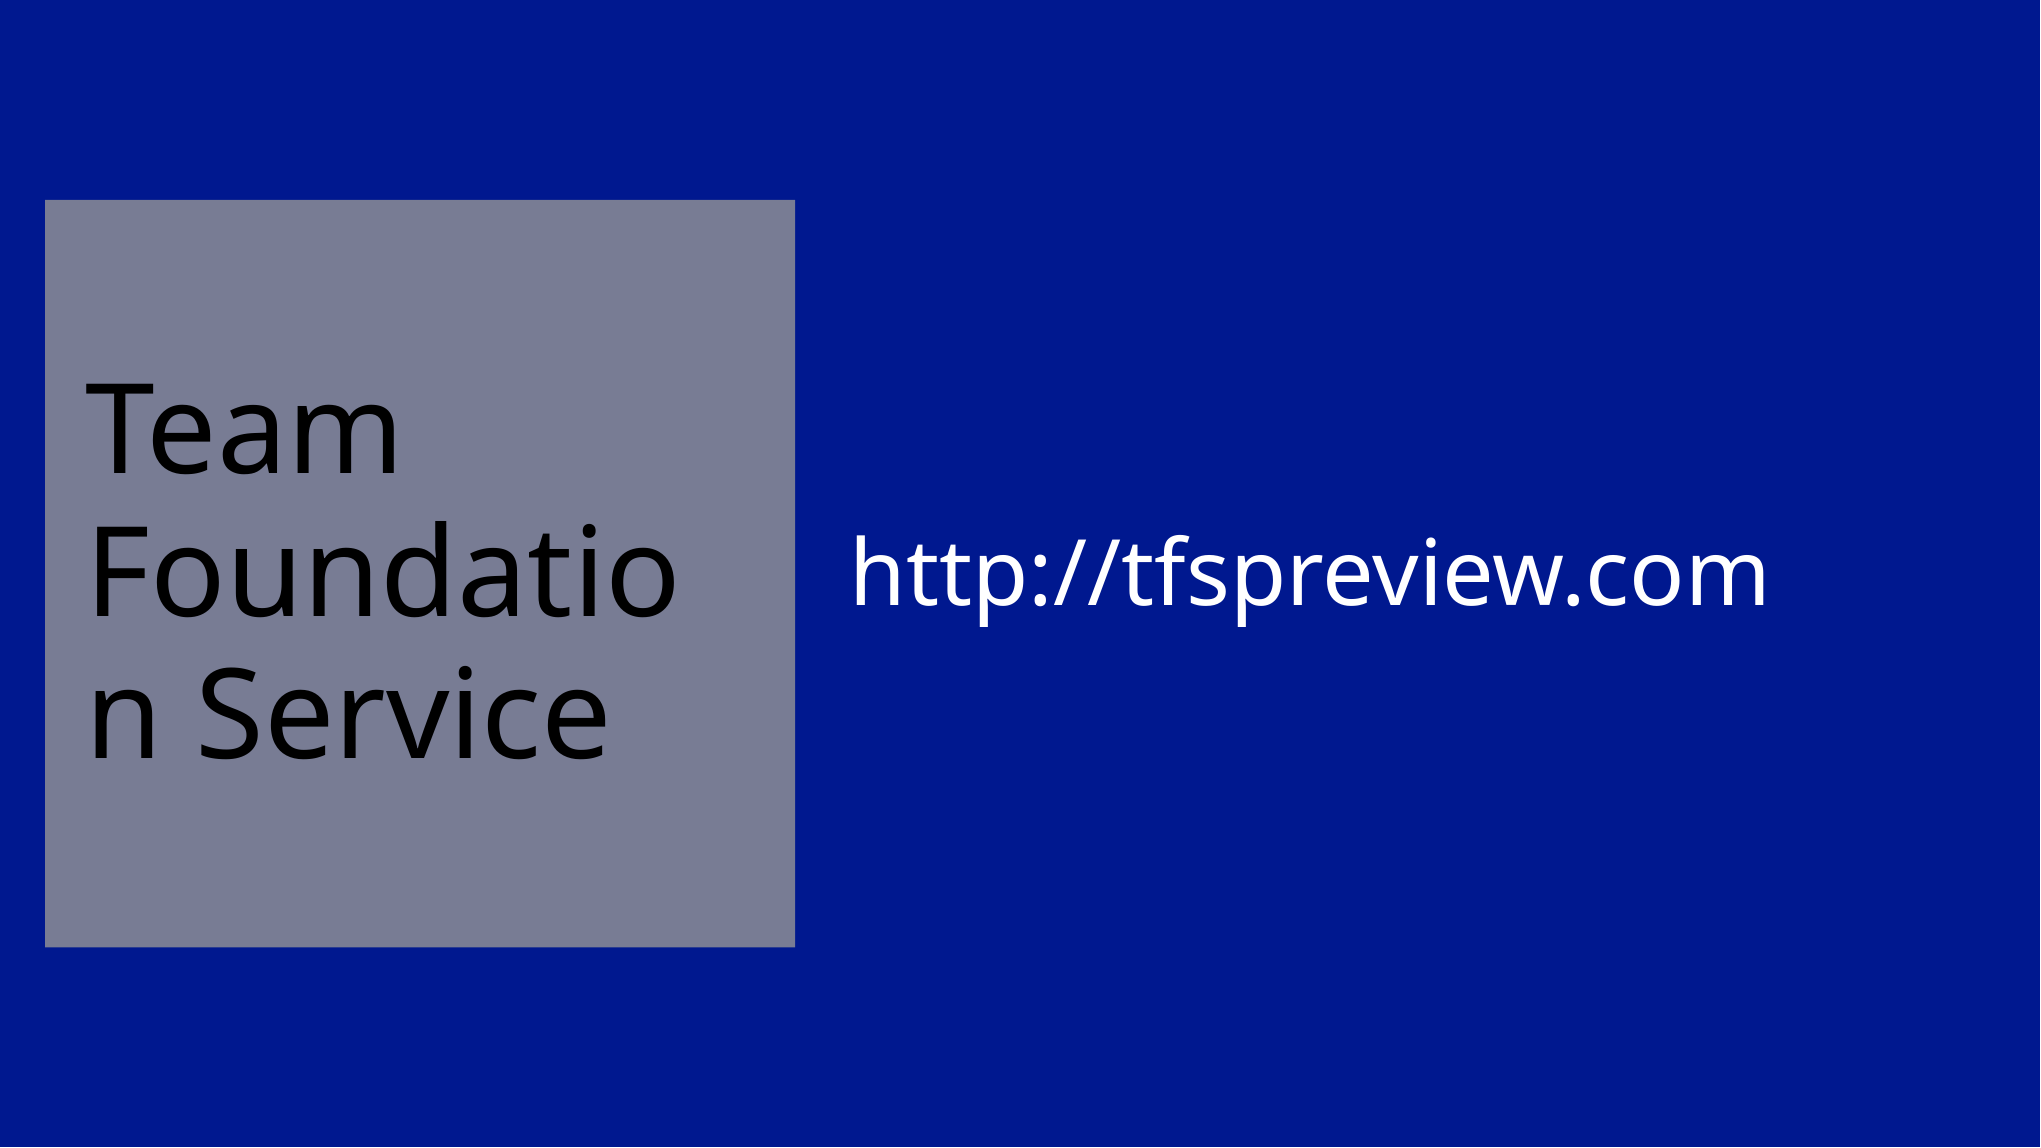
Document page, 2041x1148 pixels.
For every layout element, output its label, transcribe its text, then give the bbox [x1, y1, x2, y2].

title Team Foundation Service [45, 199, 796, 948]
list http://tfspreview.com [820, 498, 2008, 649]
